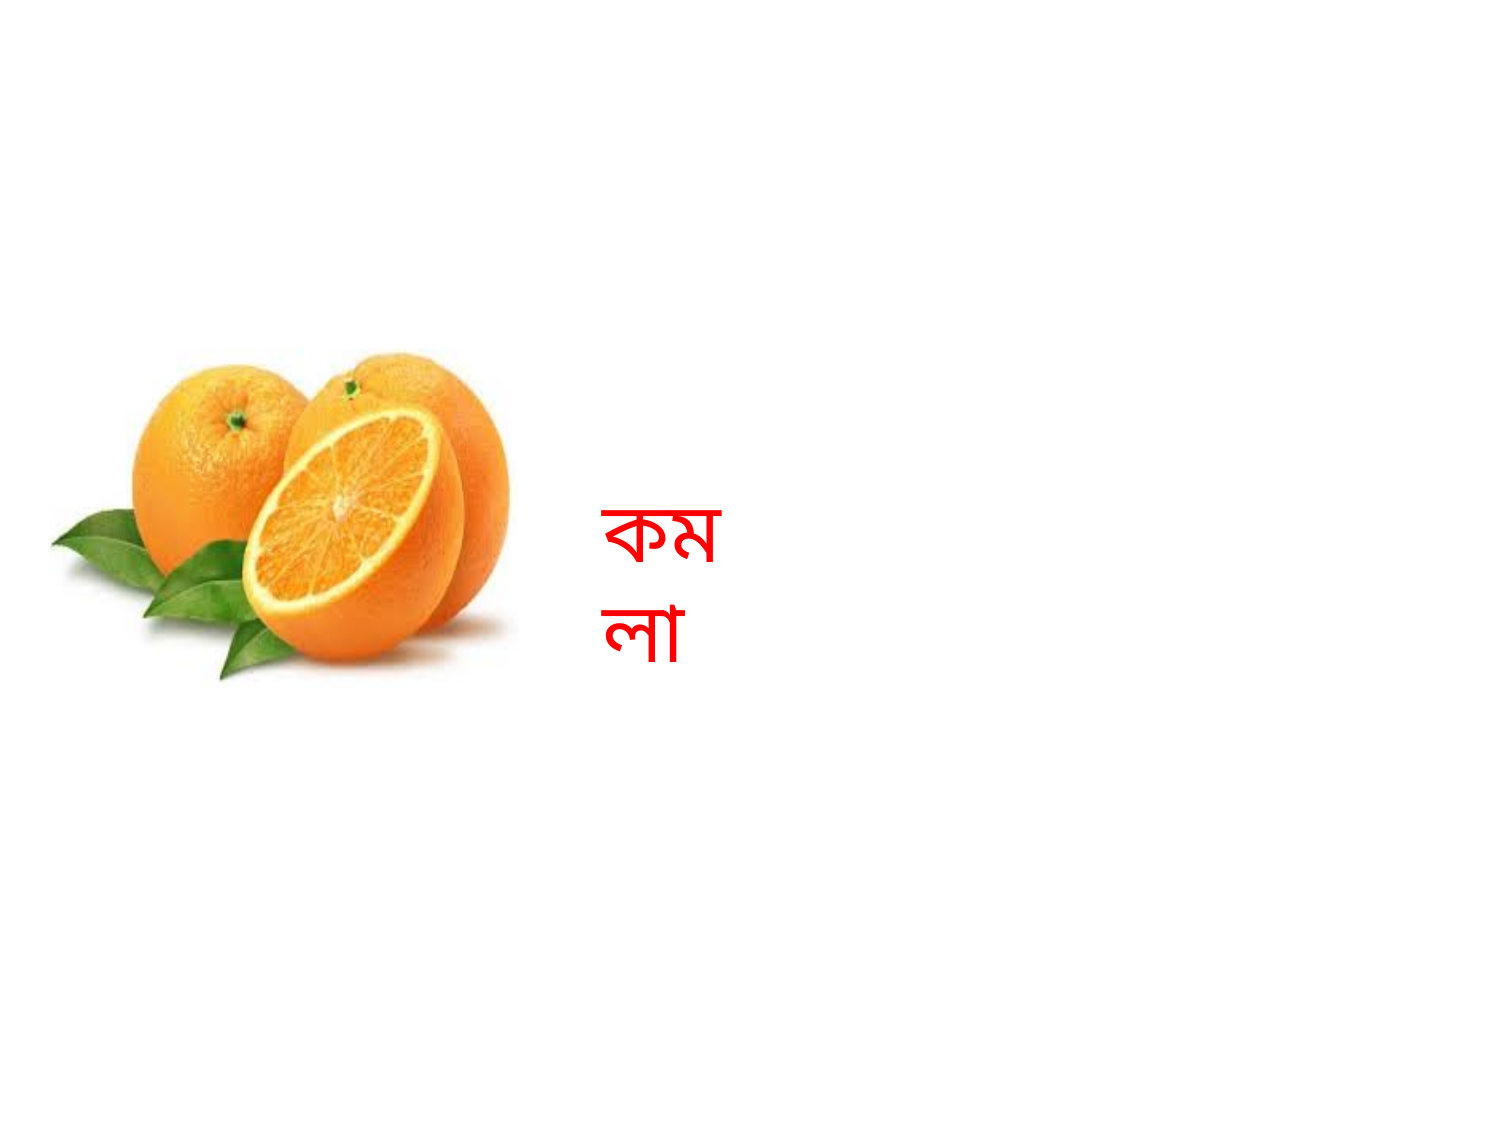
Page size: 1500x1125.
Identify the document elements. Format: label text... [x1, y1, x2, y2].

picture [49, 349, 519, 688]
text_box কমলা [587, 471, 775, 686]
